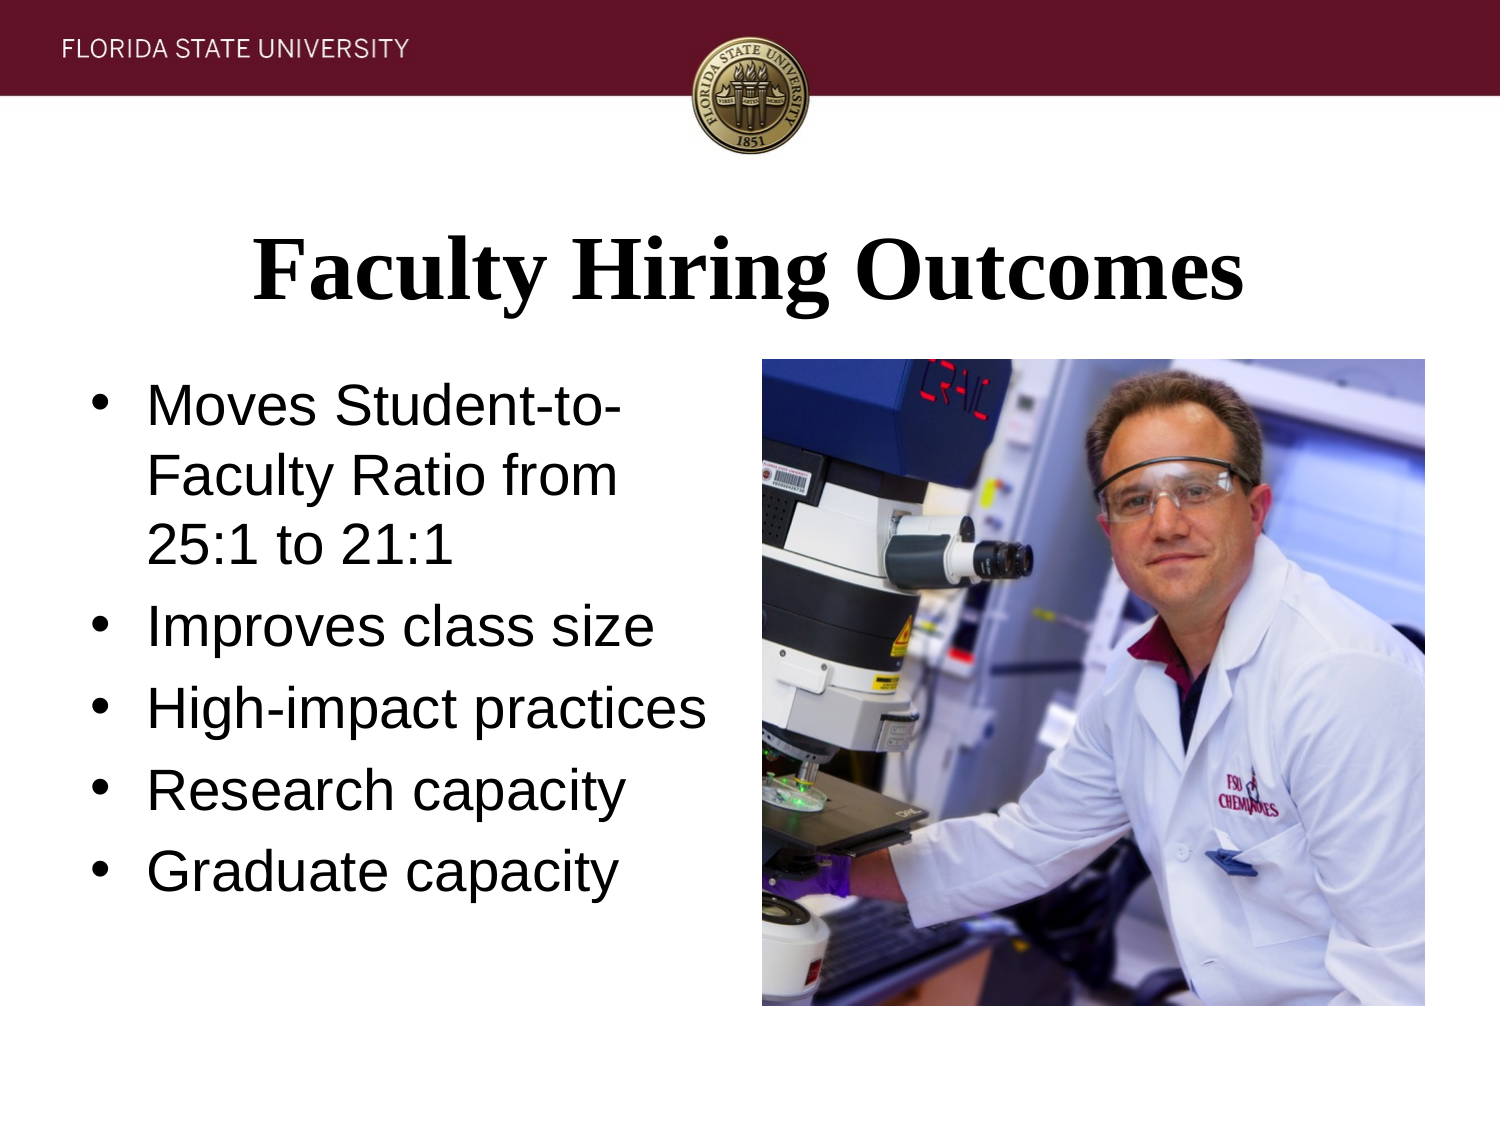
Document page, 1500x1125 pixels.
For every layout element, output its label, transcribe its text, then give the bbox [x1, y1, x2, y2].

list Moves Student-to-Faculty Ratio from 25:1 to 21:1 Improves class size High-impact practices Research capacity Graduate capacity [75, 359, 738, 1006]
picture [0, 0, 1500, 1125]
title Faculty Hiring Outcomes [75, 191, 1425, 334]
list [762, 358, 1426, 1006]
